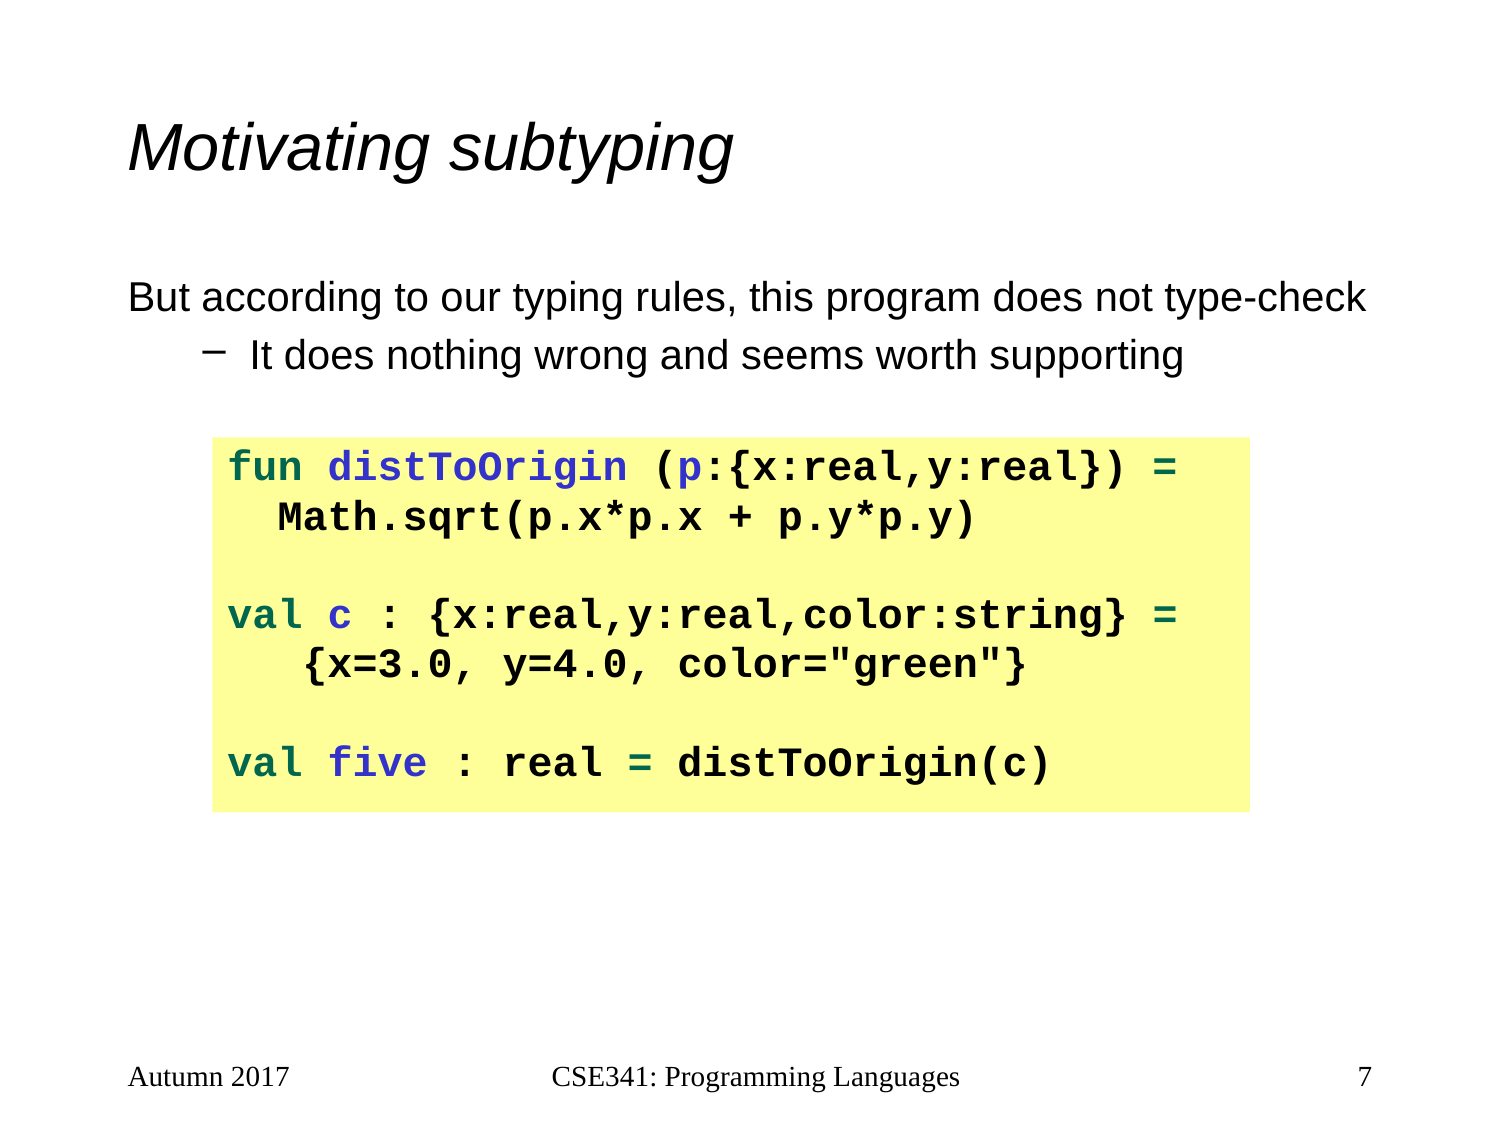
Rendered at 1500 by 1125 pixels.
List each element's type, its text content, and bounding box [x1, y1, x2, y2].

text_box fun distToOrigin (p:{x:real,y:real}) = Math.sqrt(p.x*p.x + p.y*p.y) val c : {x:real,y:real,color:string} = {x=3.0, y=4.0, color="green"} val five : real = distToOrigin(c) [212, 437, 1250, 813]
slide_number 7 [1074, 1049, 1388, 1125]
slide_number Autumn 2017 [112, 1049, 426, 1125]
footer CSE341: Programming Languages [474, 1049, 1038, 1125]
list But according to our typing rules, this program does not type-check It does nothing wrong and seems worth supporting [112, 262, 1388, 1001]
title Motivating subtyping [112, 49, 1388, 238]
